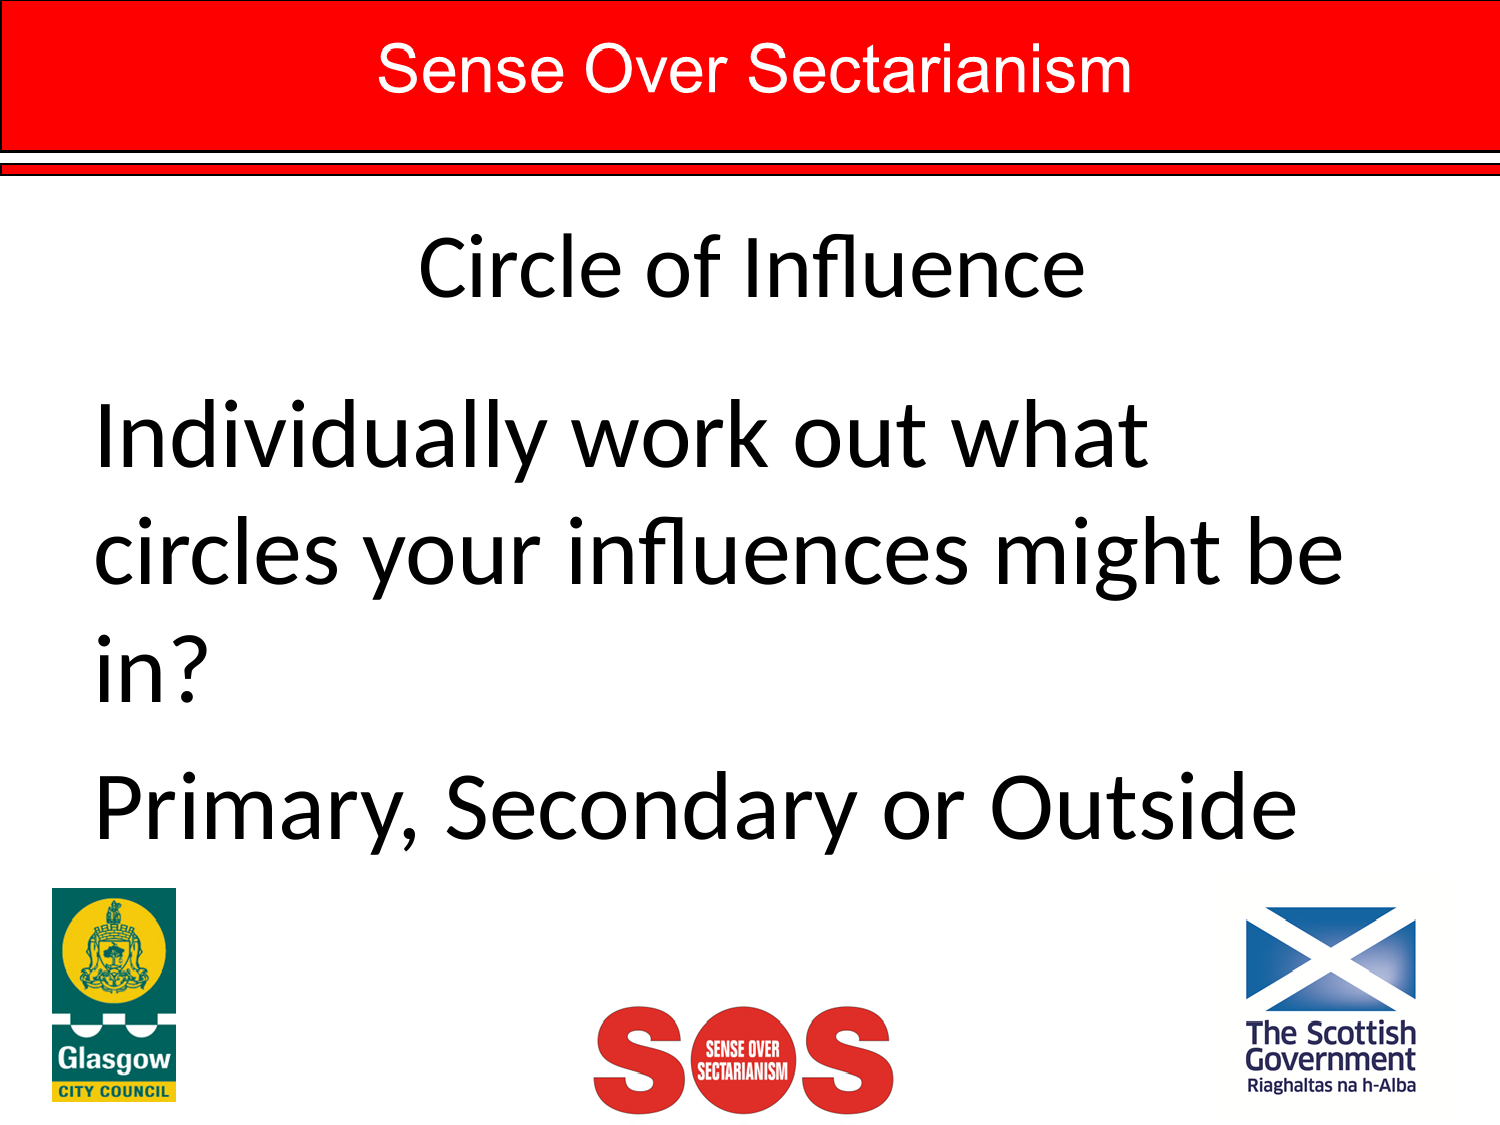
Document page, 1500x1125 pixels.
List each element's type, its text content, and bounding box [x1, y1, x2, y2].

picture [0, 0, 1500, 1125]
title Circle of Influence [78, 184, 1429, 338]
list Individually work out what circles your influences might be in? Primary, Secondary or Outside [78, 361, 1429, 870]
